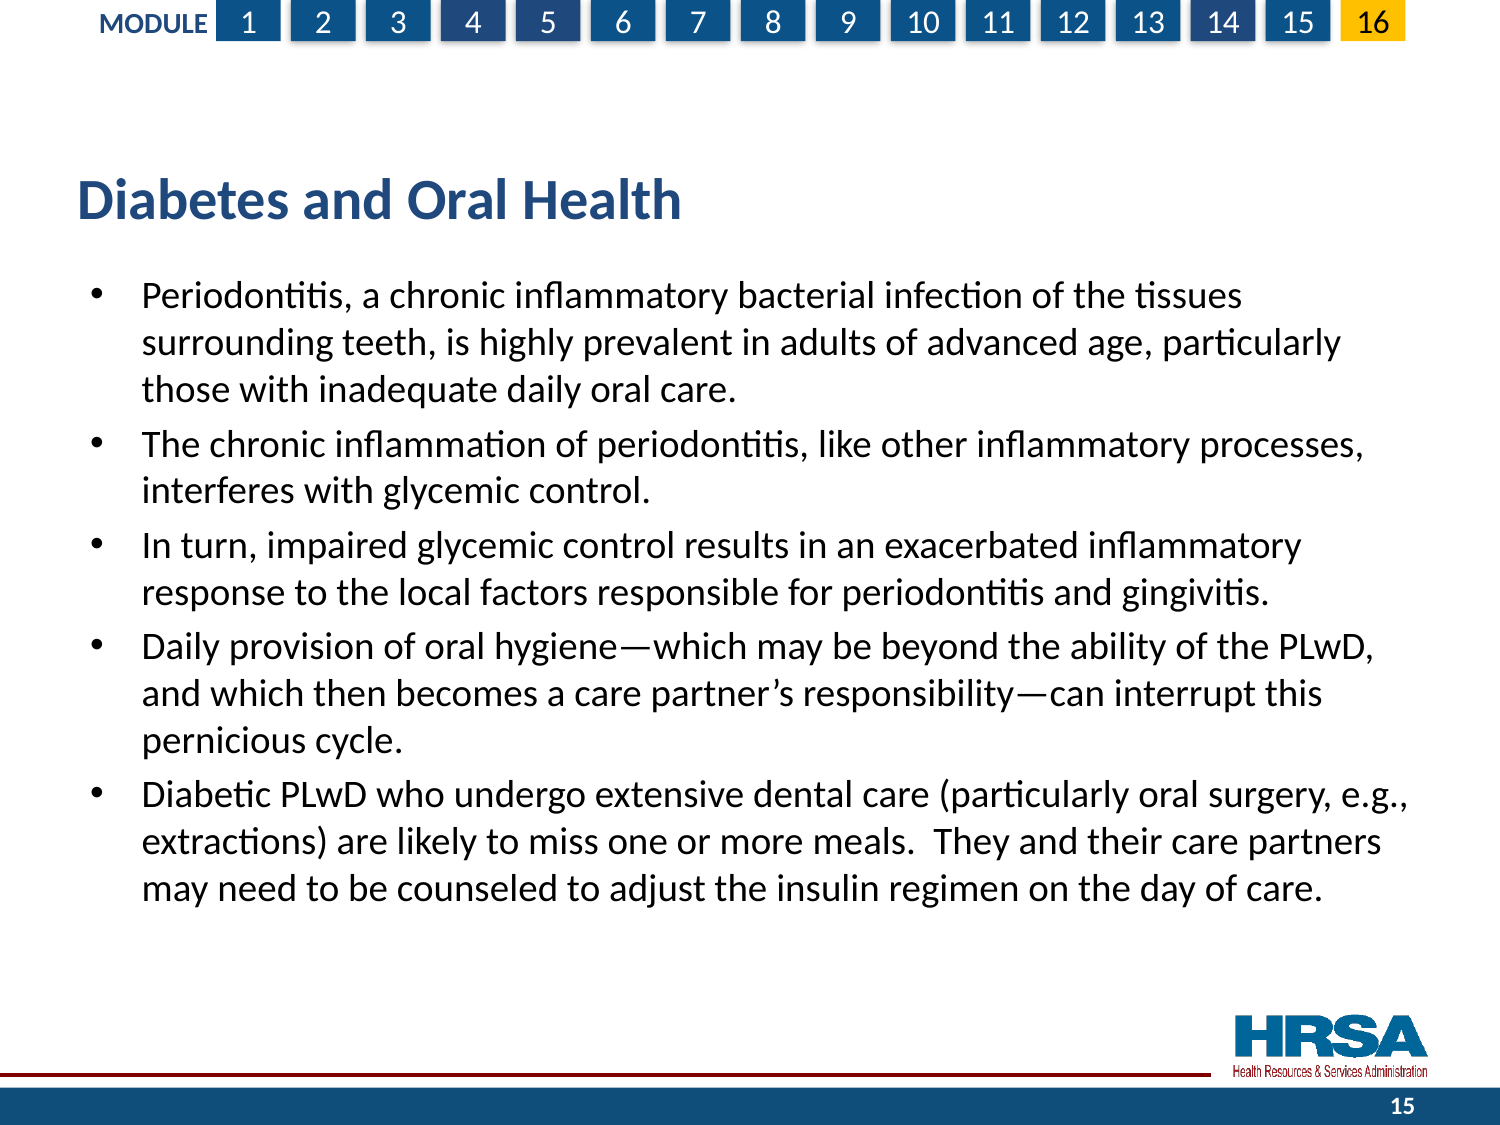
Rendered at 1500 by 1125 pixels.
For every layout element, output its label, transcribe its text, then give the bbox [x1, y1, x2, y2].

picture [1210, 1002, 1450, 1083]
title Diabetes and Oral Health [62, 161, 1413, 232]
list Periodontitis, a chronic inflammatory bacterial infection of the tissues surrounding teeth, is highly prevalent in adults of advanced age, particularly those with inadequate daily oral care. The chronic inflammation of periodontitis, like other inflammatory processes, interferes with glycemic control. In turn, impaired glycemic control results in an exacerbated inflammatory response to the local factors responsible for periodontitis and gingivitis. Daily provision of oral hygiene—which may be beyond the ability of the PLwD, and which then becomes a care partner’s responsibility—can interrupt this pernicious cycle. Diabetic PLwD who undergo extensive dental care (particularly oral surgery, e.g., extractions) are likely to miss one or more meals. They and their care partners may need to be counseled to adjust the insulin regimen on the day of care. [75, 262, 1425, 938]
